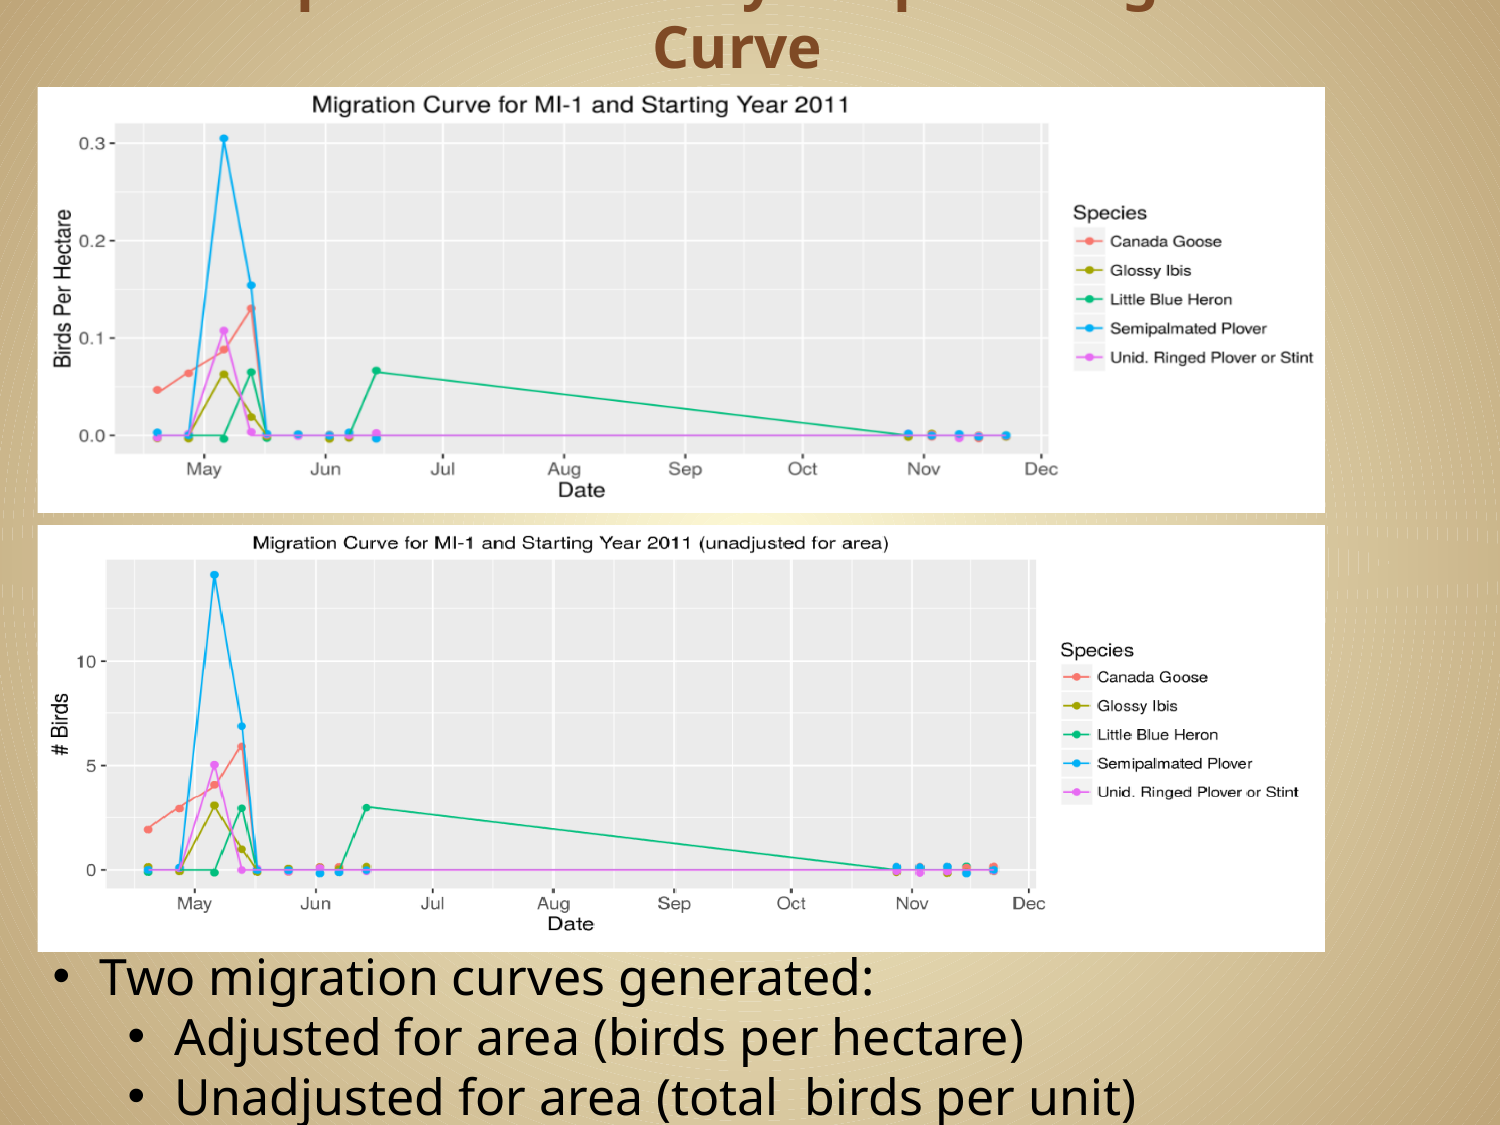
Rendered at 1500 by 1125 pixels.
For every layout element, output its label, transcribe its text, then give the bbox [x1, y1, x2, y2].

picture [37, 524, 1326, 952]
text_box Two migration curves generated: Adjusted for area (birds per hectare) Unadjusted for area (total birds per unit) [37, 937, 1438, 1125]
picture [37, 87, 1326, 513]
title Example Bird-Use-Days Report: Migration Curve [62, 0, 1413, 88]
